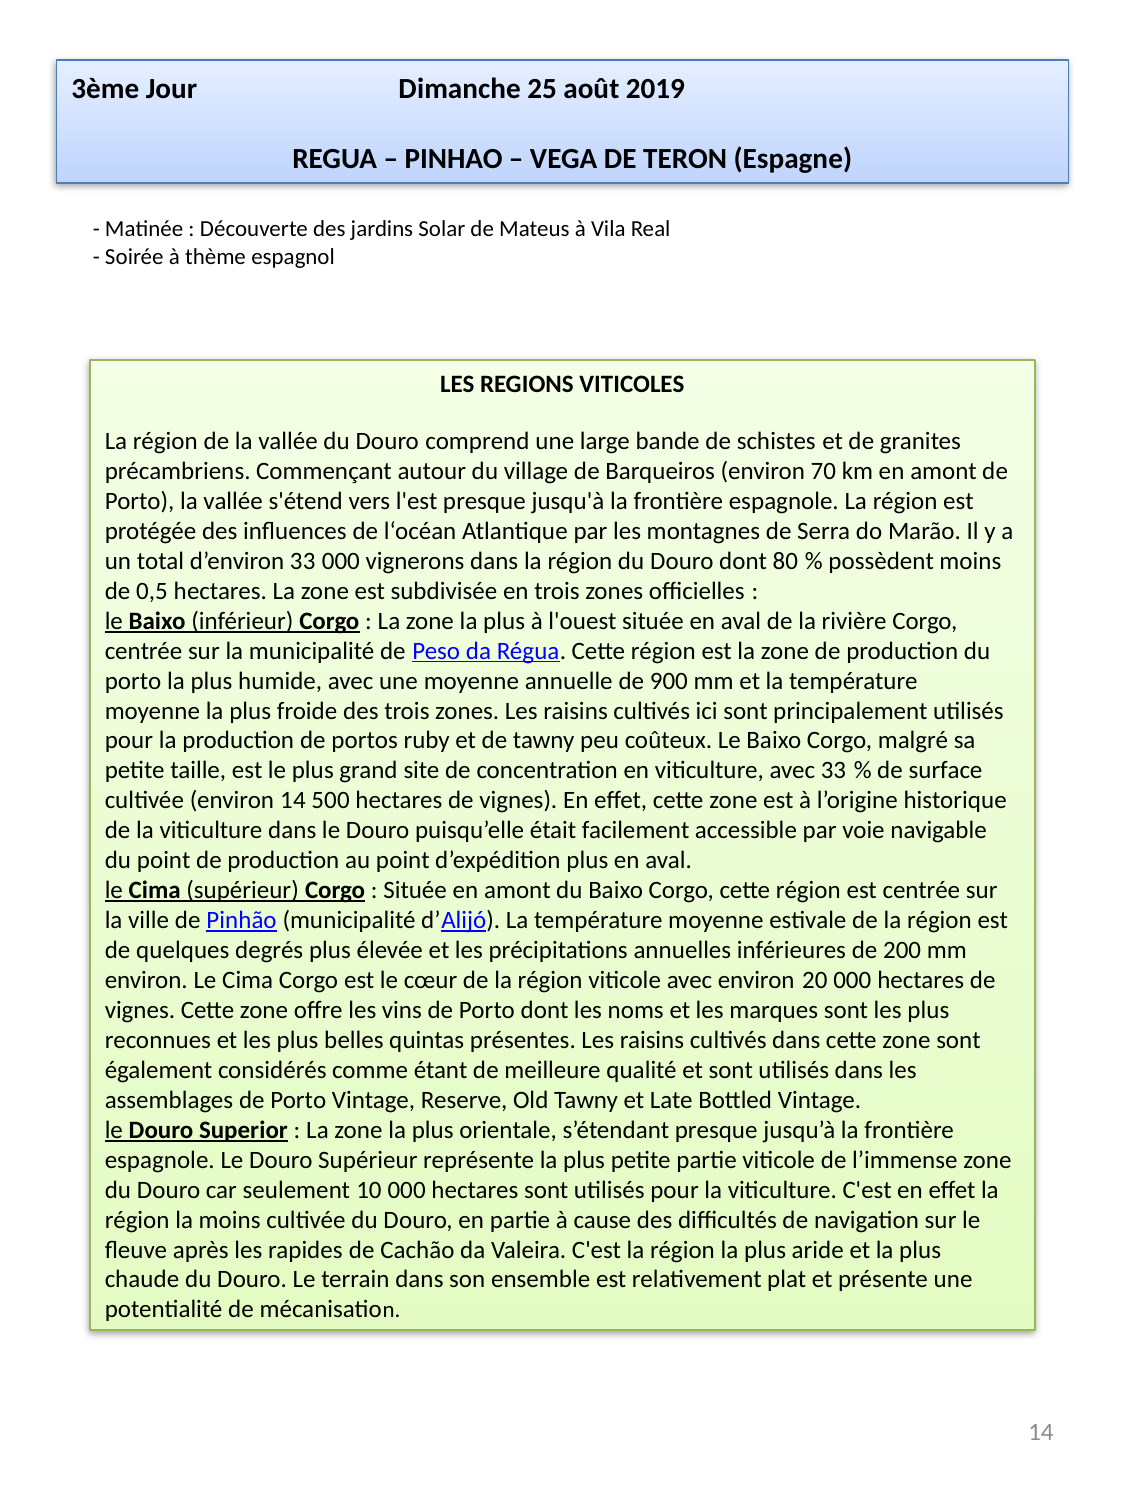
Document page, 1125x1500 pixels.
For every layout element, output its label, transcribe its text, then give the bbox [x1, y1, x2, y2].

slide_number 14 [806, 1390, 1069, 1471]
text_box LES REGIONS VITICOLES La région de la vallée du Douro comprend une large bande de schistes et de granites précambriens. Commençant autour du village de Barqueiros (environ 70 km en amont de Porto), la vallée s'étend vers l'est presque jusqu'à la frontière espagnole. La région est protégée des influences de l‘océan Atlantique par les montagnes de Serra do Marão. Il y a un total d’environ 33 000 vignerons dans la région du Douro dont 80 % possèdent moins de 0,5 hectares. La zone est subdivisée en trois zones officielles : le Baixo (inférieur) Corgo : La zone la plus à l'ouest située en aval de la rivière Corgo, centrée sur la municipalité de Peso da Régua. Cette région est la zone de production du porto la plus humide, avec une moyenne annuelle de 900 mm et la température moyenne la plus froide des trois zones. Les raisins cultivés ici sont principalement utilisés pour la production de portos ruby et de tawny peu coûteux. Le Baixo Corgo, malgré sa petite taille, est le plus grand site de concentration en viticulture, avec 33 % de surface cultivée (environ 14 500 hectares de vignes). En effet, cette zone est à l’origine historique de la viticulture dans le Douro puisqu’elle était facilement accessible par voie navigable du point de production au point d’expédition plus en aval. le Cima (supérieur) Corgo : Située en amont du Baixo Corgo, cette région est centrée sur la ville de Pinhão (municipalité d’Alijó). La température moyenne estivale de la région est de quelques degrés plus élevée et les précipitations annuelles inférieures de 200 mm environ. Le Cima Corgo est le cœur de la région viticole avec environ 20 000 hectares de vignes. Cette zone offre les vins de Porto dont les noms et les marques sont les plus reconnues et les plus belles quintas présentes. Les raisins cultivés dans cette zone sont également considérés comme étant de meilleure qualité et sont utilisés dans les assemblages de Porto Vintage, Reserve, Old Tawny et Late Bottled Vintage. le Douro Superior : La zone la plus orientale, s’étendant presque jusqu’à la frontière espagnole. Le Douro Supérieur représente la plus petite partie viticole de l’immense zone du Douro car seulement 10 000 hectares sont utilisés pour la viticulture. C'est en effet la région la moins cultivée du Douro, en partie à cause des difficultés de navigation sur le fleuve après les rapides de Cachão da Valeira. C'est la région la plus aride et la plus chaude du Douro. Le terrain dans son ensemble est relativement plat et présente une potentialité de mécanisation. [89, 359, 1036, 1331]
text_box - Matinée : Découverte des jardins Solar de Mateus à Vila Real - Soirée à thème espagnol [78, 206, 976, 304]
title 3ème Jour Dimanche 25 août 2019 REGUA – PINHAO – VEGA DE TERON (Espagne) [56, 59, 1069, 184]
